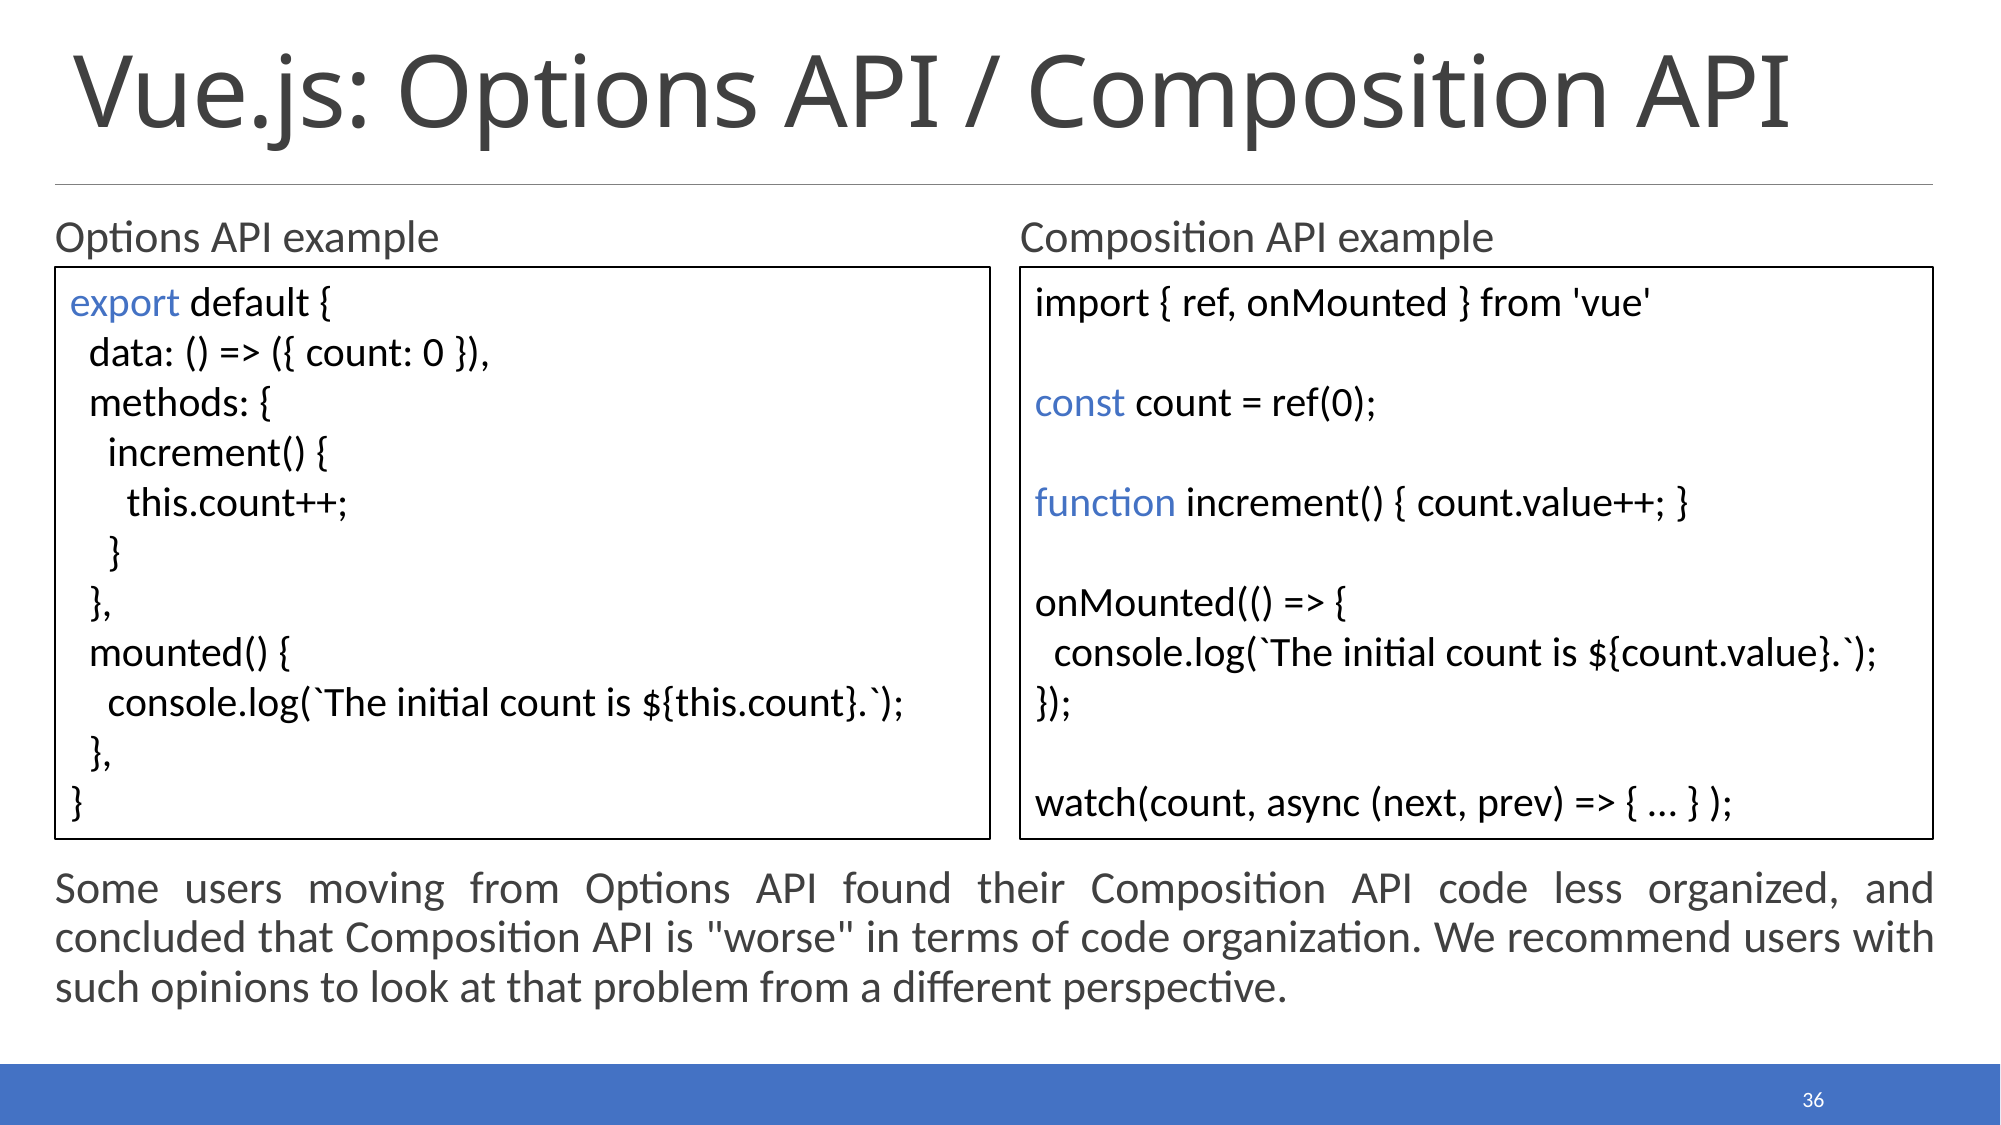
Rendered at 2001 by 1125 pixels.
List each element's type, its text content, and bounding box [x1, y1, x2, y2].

list Options API example [55, 206, 990, 266]
text_box Some users moving from Options API found their Composition API code less organized, and concluded that Composition API is "worse" in terms of code organization. We recommend users with such opinions to look at that problem from a different perspective. [54, 857, 1937, 1024]
list Composition API example [1020, 206, 1934, 266]
text_box import { ref, onMounted } from 'vue' const count = ref(0); function increment() { count.value++; } onMounted(() => { console.log(`The initial count is ${count.value}.`); }); watch(count, async (next, prev) => { … } ); [1019, 266, 1934, 840]
title Vue.js: Options API / Composition API [59, 29, 1937, 156]
text_box export default { data: () => ({ count: 0 }), methods: { increment() { this.count++; } }, mounted() { console.log(`The initial count is ${this.count}.`); }, } [54, 266, 991, 840]
slide_number 36 [1624, 1077, 1840, 1120]
